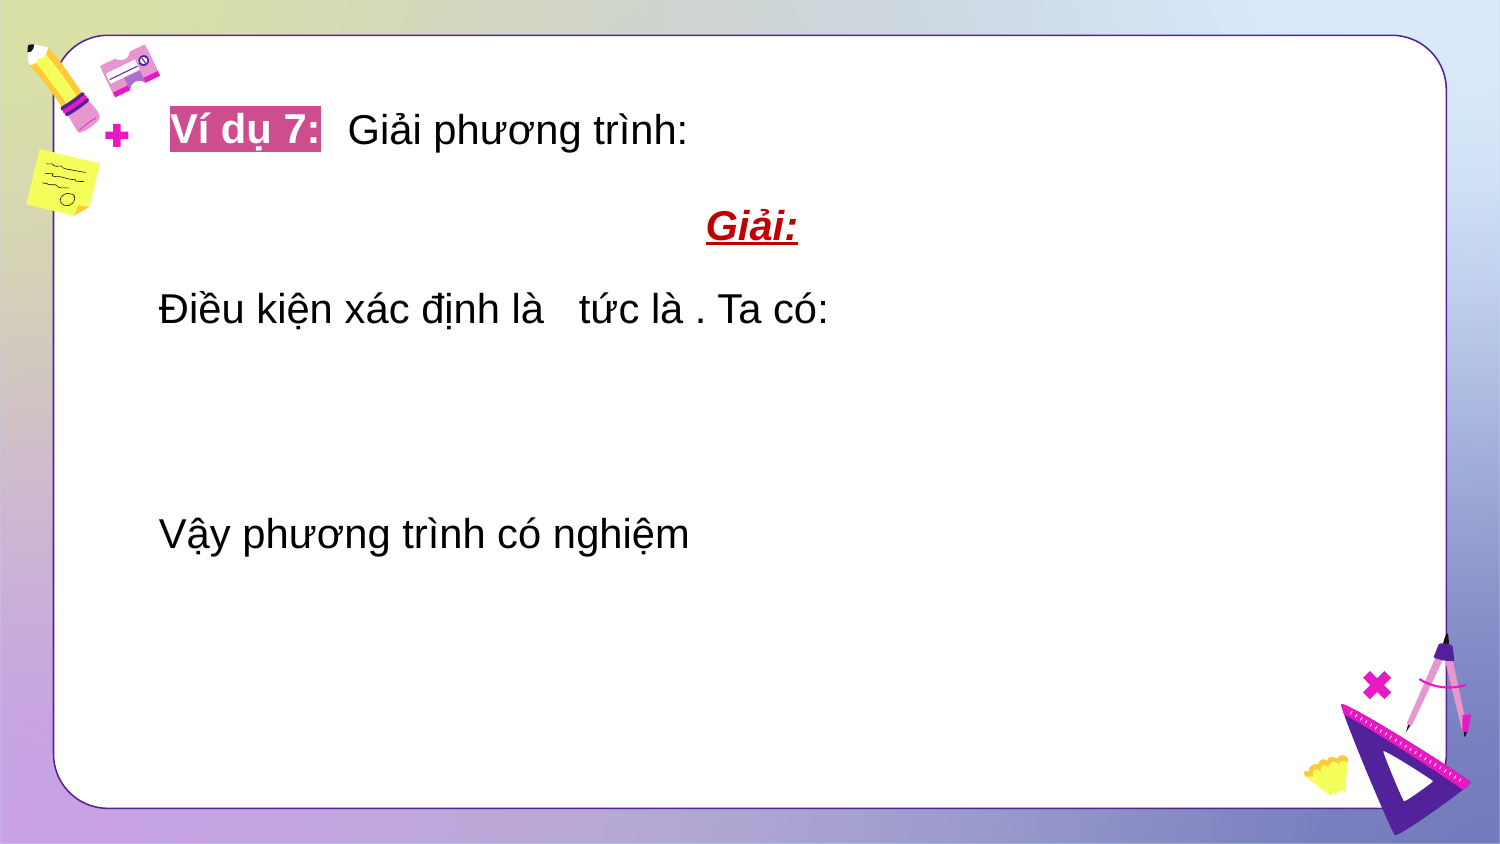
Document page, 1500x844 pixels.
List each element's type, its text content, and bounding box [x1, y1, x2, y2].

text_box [139, 95, 1391, 185]
text_box Giải: [690, 193, 814, 256]
